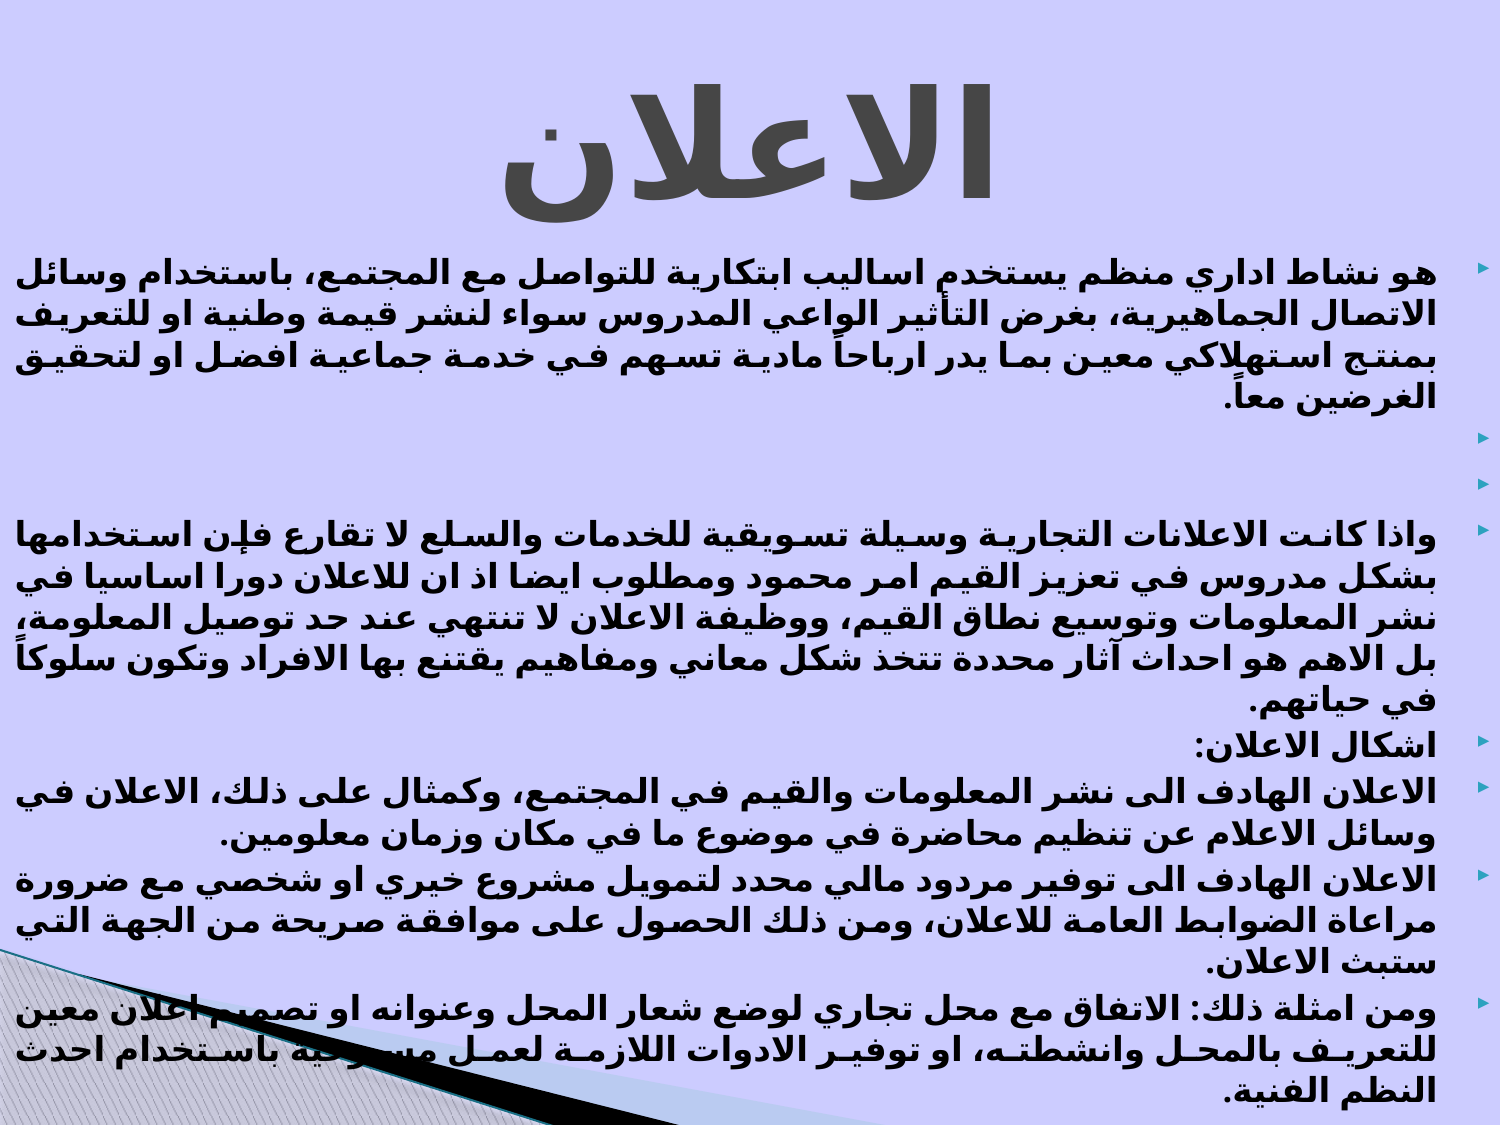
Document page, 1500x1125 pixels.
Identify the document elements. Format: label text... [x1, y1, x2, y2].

title الاعلان [75, 45, 1425, 233]
list هو نشاط اداري منظم يستخدم اساليب ابتكارية للتواصل مع المجتمع، باستخدام وسائل الاتصال الجماهيرية، بغرض التأثير الواعي المدروس سواء لنشر قيمة وطنية او للتعريف بمنتج استهلاكي معين بما يدر ارباحاً مادية تسهم في خدمة جماعية افضل او لتحقيق الغرضين معاً. واذا كانت الاعلانات التجارية وسيلة تسويقية للخدمات والسلع لا تقارع فإن استخدامها بشكل مدروس في تعزيز القيم امر محمود ومطلوب ايضا اذ ان للاعلان دورا اساسيا في نشر المعلومات وتوسيع نطاق القيم، ووظيفة الاعلان لا تنتهي عند حد توصيل المعلومة، بل الاهم هو احداث آثار محددة تتخذ شكل معاني ومفاهيم يقتنع بها الافراد وتكون سلوكاً في حياتهم. اشكال الاعلان: الاعلان الهادف الى نشر المعلومات والقيم في المجتمع، وكمثال على ذلك، الاعلان في وسائل الاعلام عن تنظيم محاضرة في موضوع ما في مكان وزمان معلومين. الاعلان الهادف الى توفير مردود مالي محدد لتمويل مشروع خيري او شخصي مع ضرورة مراعاة الضوابط العامة للاعلان، ومن ذلك الحصول على موافقة صريحة من الجهة التي ستبث الاعلان. ومن امثلة ذلك: الاتفاق مع محل تجاري لوضع شعار المحل وعنوانه او تصميم اعلان معين للتعريف بالمحل وانشطته، او توفير الادوات اللازمة لعمل مسرحية باستخدام احدث النظم الفنية. [0, 243, 1500, 1125]
